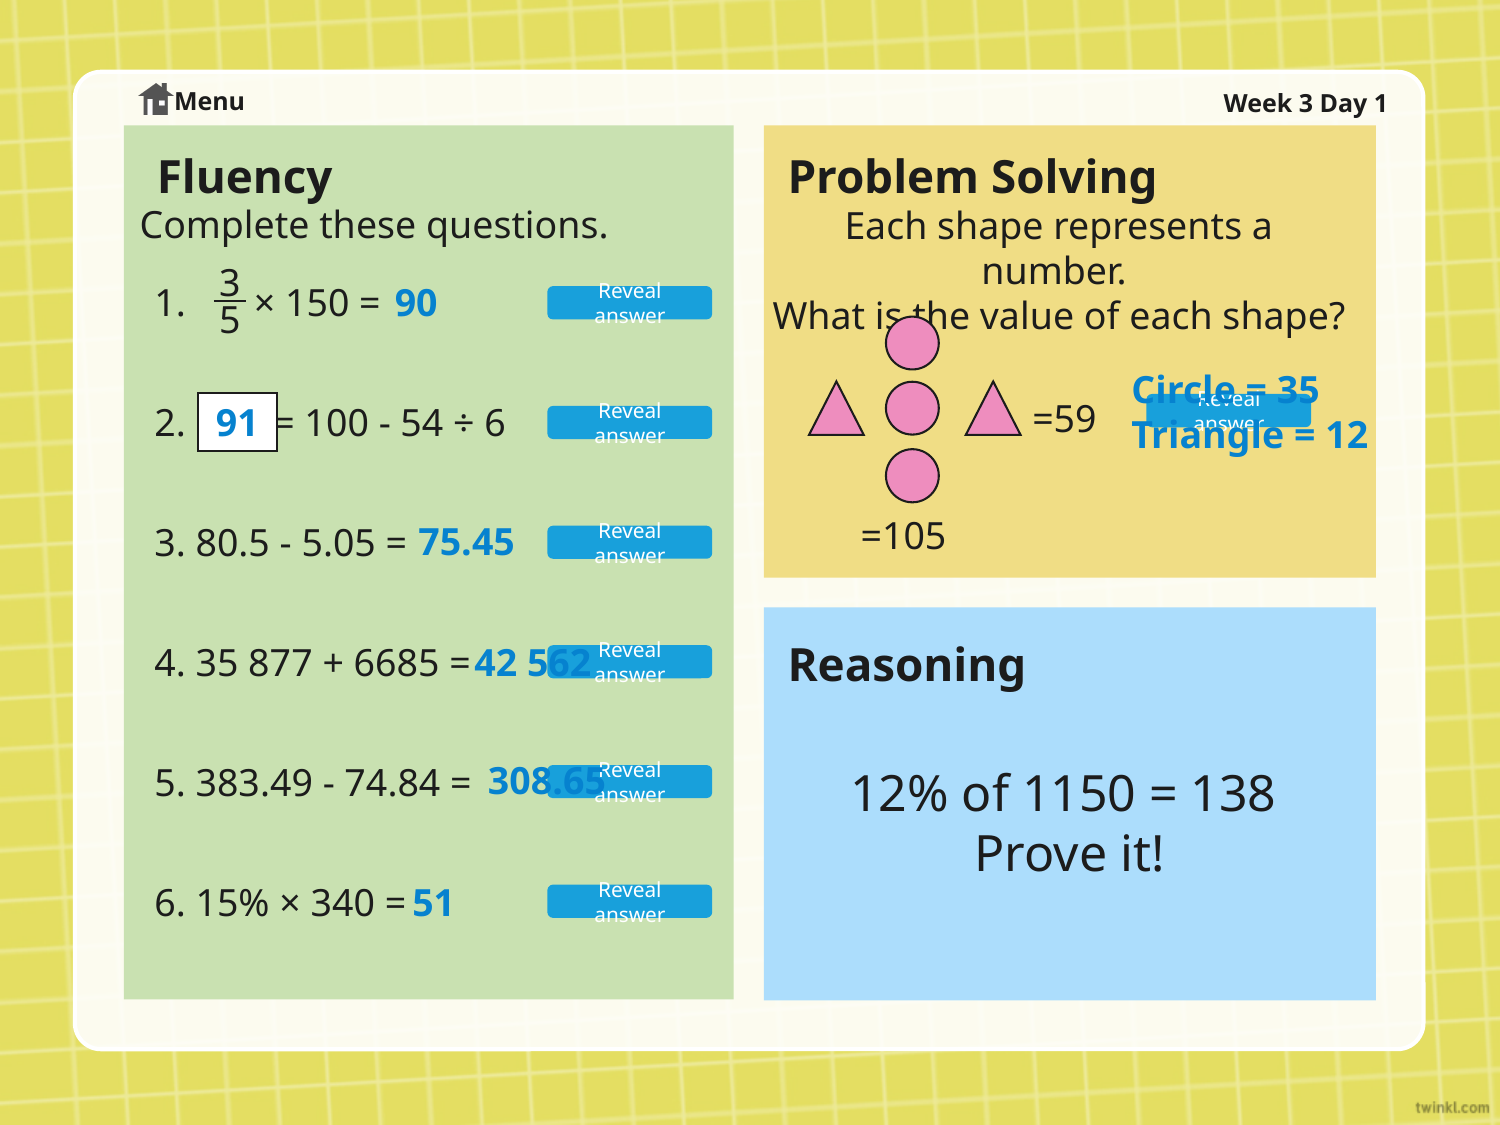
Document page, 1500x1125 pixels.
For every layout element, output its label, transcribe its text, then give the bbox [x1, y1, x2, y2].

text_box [194, 252, 256, 350]
text_box Reveal answer [546, 883, 714, 919]
text_box [884, 448, 940, 504]
text_box Reveal answer [546, 285, 714, 321]
text_box Reasoning [772, 628, 1329, 699]
text_box 75.45 [403, 510, 530, 571]
text_box 90 [379, 271, 453, 332]
text_box [763, 124, 1377, 579]
picture [0, 0, 1500, 1125]
text_box [884, 380, 940, 436]
text_box [964, 379, 1015, 436]
text_box =59 [1015, 387, 1114, 448]
text_box Reveal answer [607, 644, 714, 680]
text_box Menu [159, 78, 261, 123]
text_box [126, 81, 257, 120]
text_box 42 562 [459, 631, 607, 692]
text_box =105 [845, 505, 962, 565]
text_box Circle = 35 Triangle = 12 [1116, 358, 1385, 463]
text_box [763, 606, 1377, 1001]
text_box Reveal answer [622, 764, 714, 800]
text_box 308.65 [473, 749, 622, 810]
text_box [807, 379, 866, 436]
text_box 1. × 150 = 2. = 100 - 54 ÷ 6 3. 80.5 - 5.05 = 4. 35 877 + 6685 = 5. 383.49 - 74.84 = 6. 15% × 340 = [139, 271, 890, 931]
text_box Reveal answer [546, 524, 714, 560]
text_box Fluency [142, 140, 626, 211]
text_box [123, 124, 735, 1000]
text_box Each shape represents a number. What is the value of each shape? [757, 194, 1361, 345]
text_box 12% of 1150 = 138 Prove it! [763, 754, 1376, 890]
text_box 51 [397, 871, 471, 931]
text_box Problem Solving [772, 140, 1329, 194]
text_box [197, 392, 201, 452]
text_box [884, 315, 940, 371]
text_box Week 3 Day 1 [1208, 80, 1403, 125]
text_box Complete these questions. [124, 193, 624, 254]
text_box 91 [201, 391, 274, 452]
text_box Reveal answer [546, 404, 714, 441]
text_box [274, 392, 278, 452]
